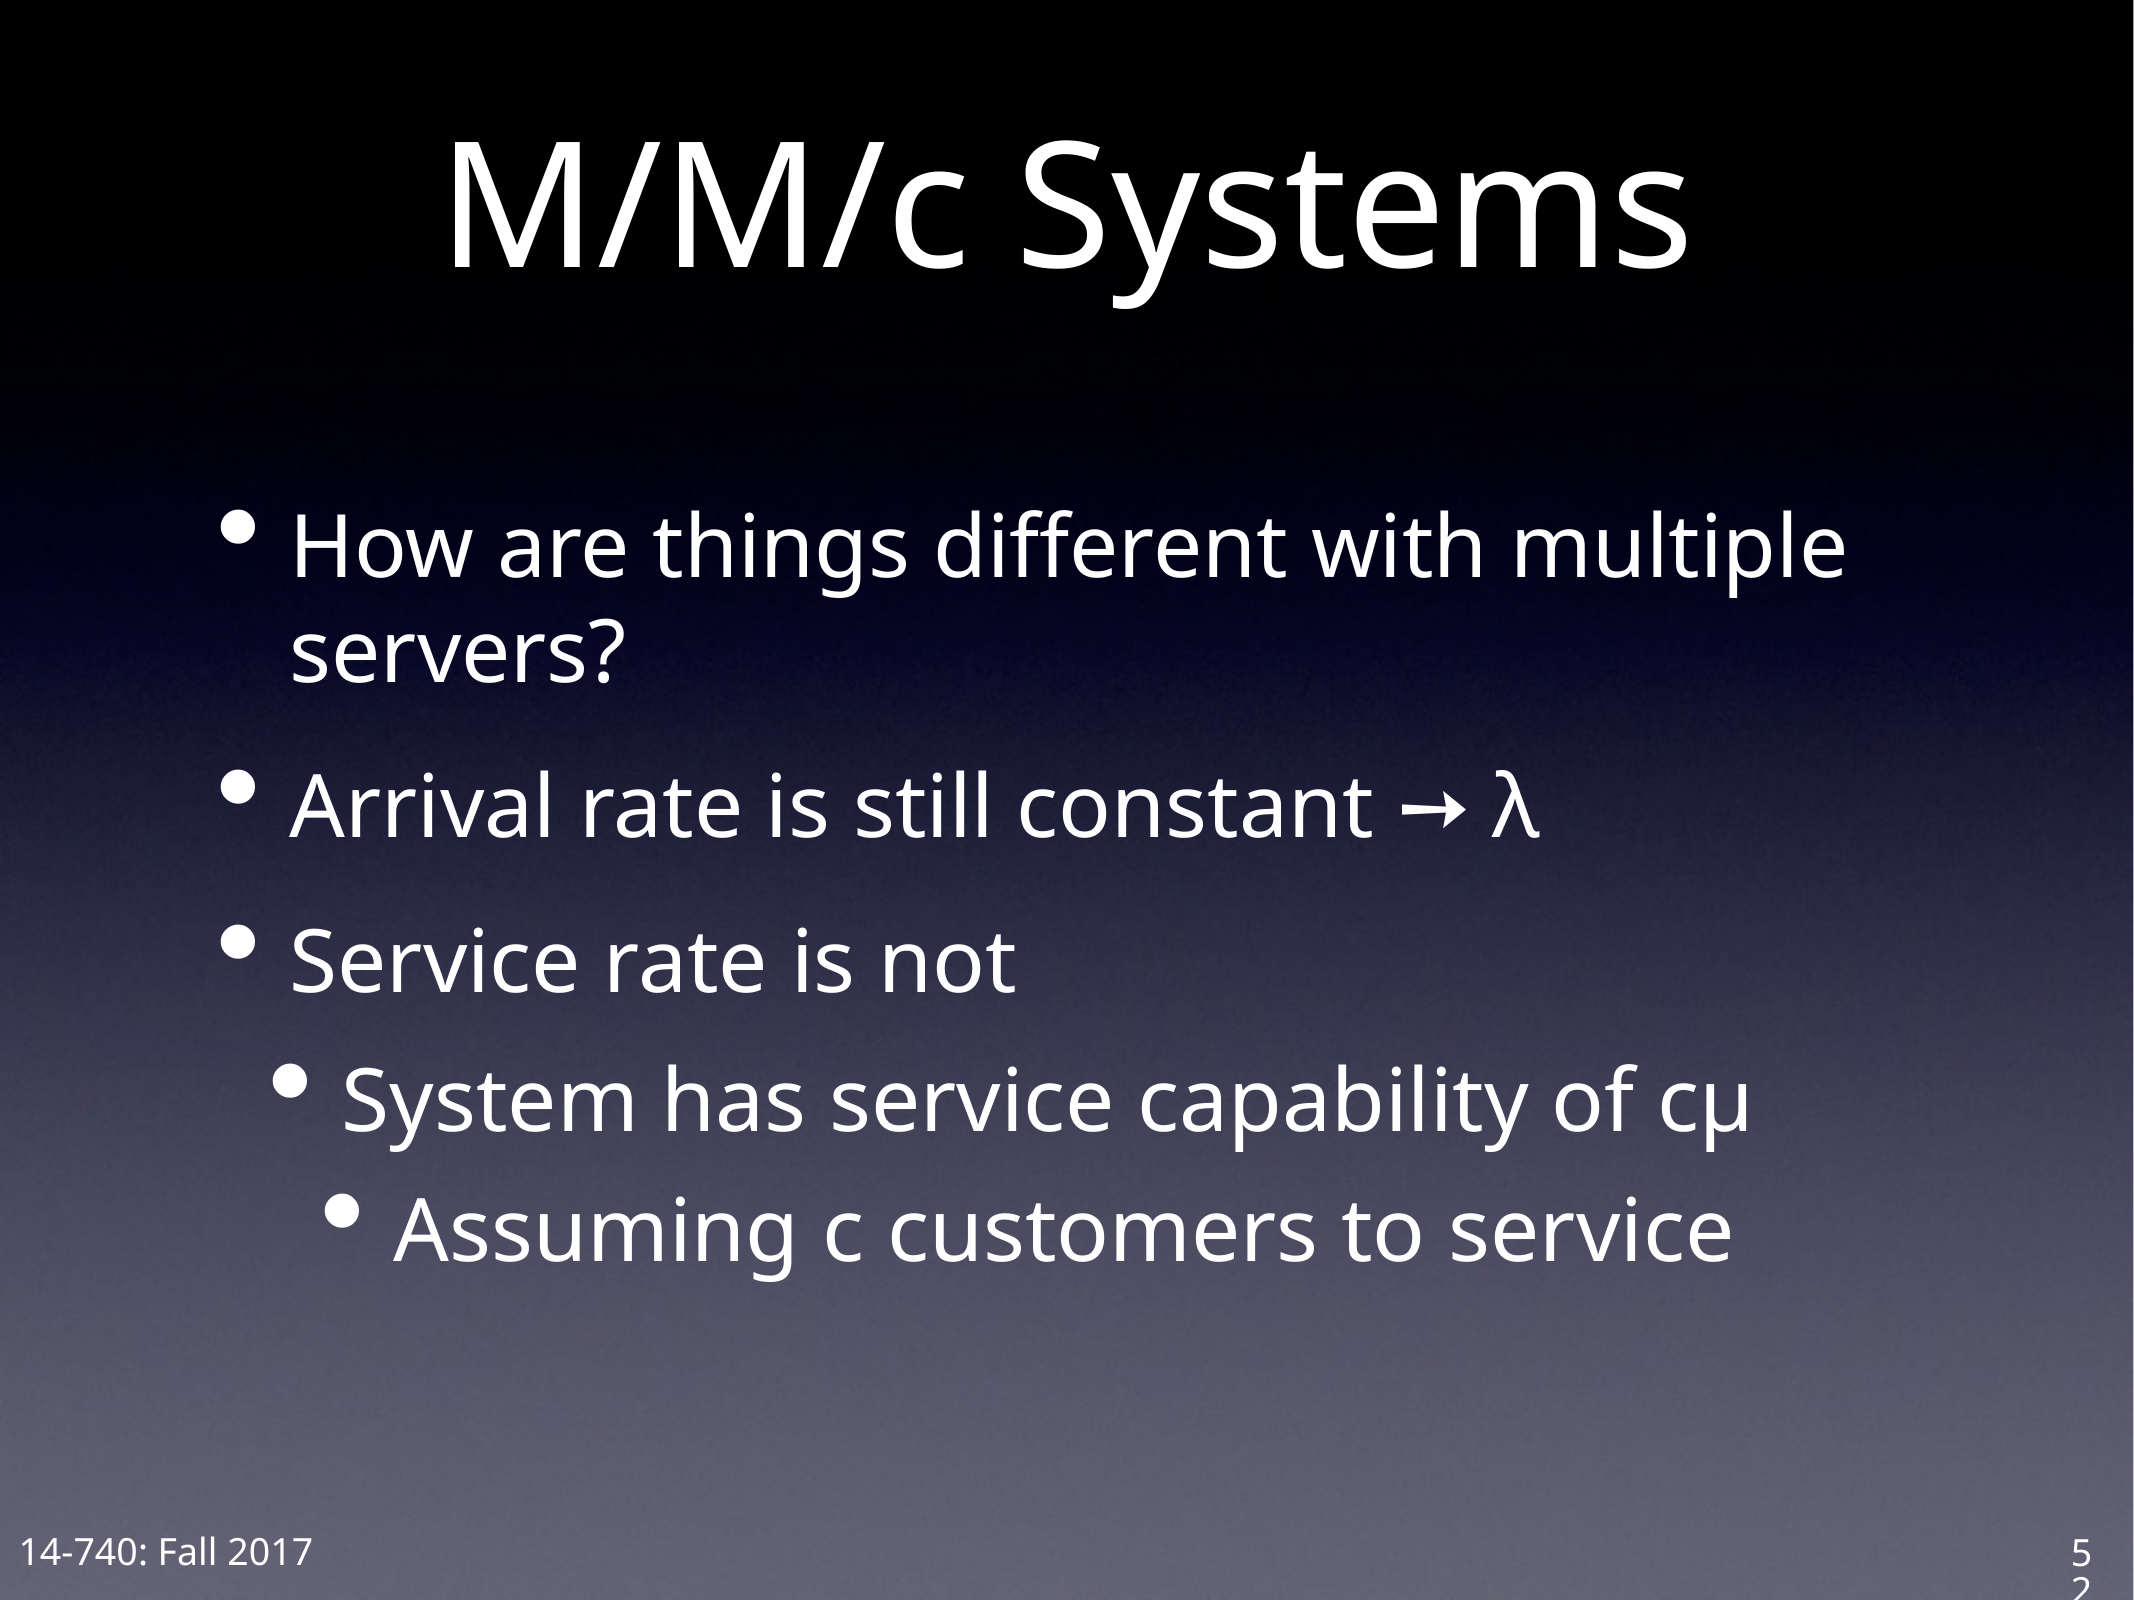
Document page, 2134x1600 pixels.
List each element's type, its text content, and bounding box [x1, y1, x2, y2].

picture [0, 0, 2134, 1600]
title M/M/c Systems [207, 41, 1926, 355]
list How are things different with multiple servers? Arrival rate is still constant ➙ λ Service rate is not System has service capability of cμ Assuming c customers to service [207, 376, 1926, 1393]
slide_number 52 [2061, 1520, 2120, 1582]
